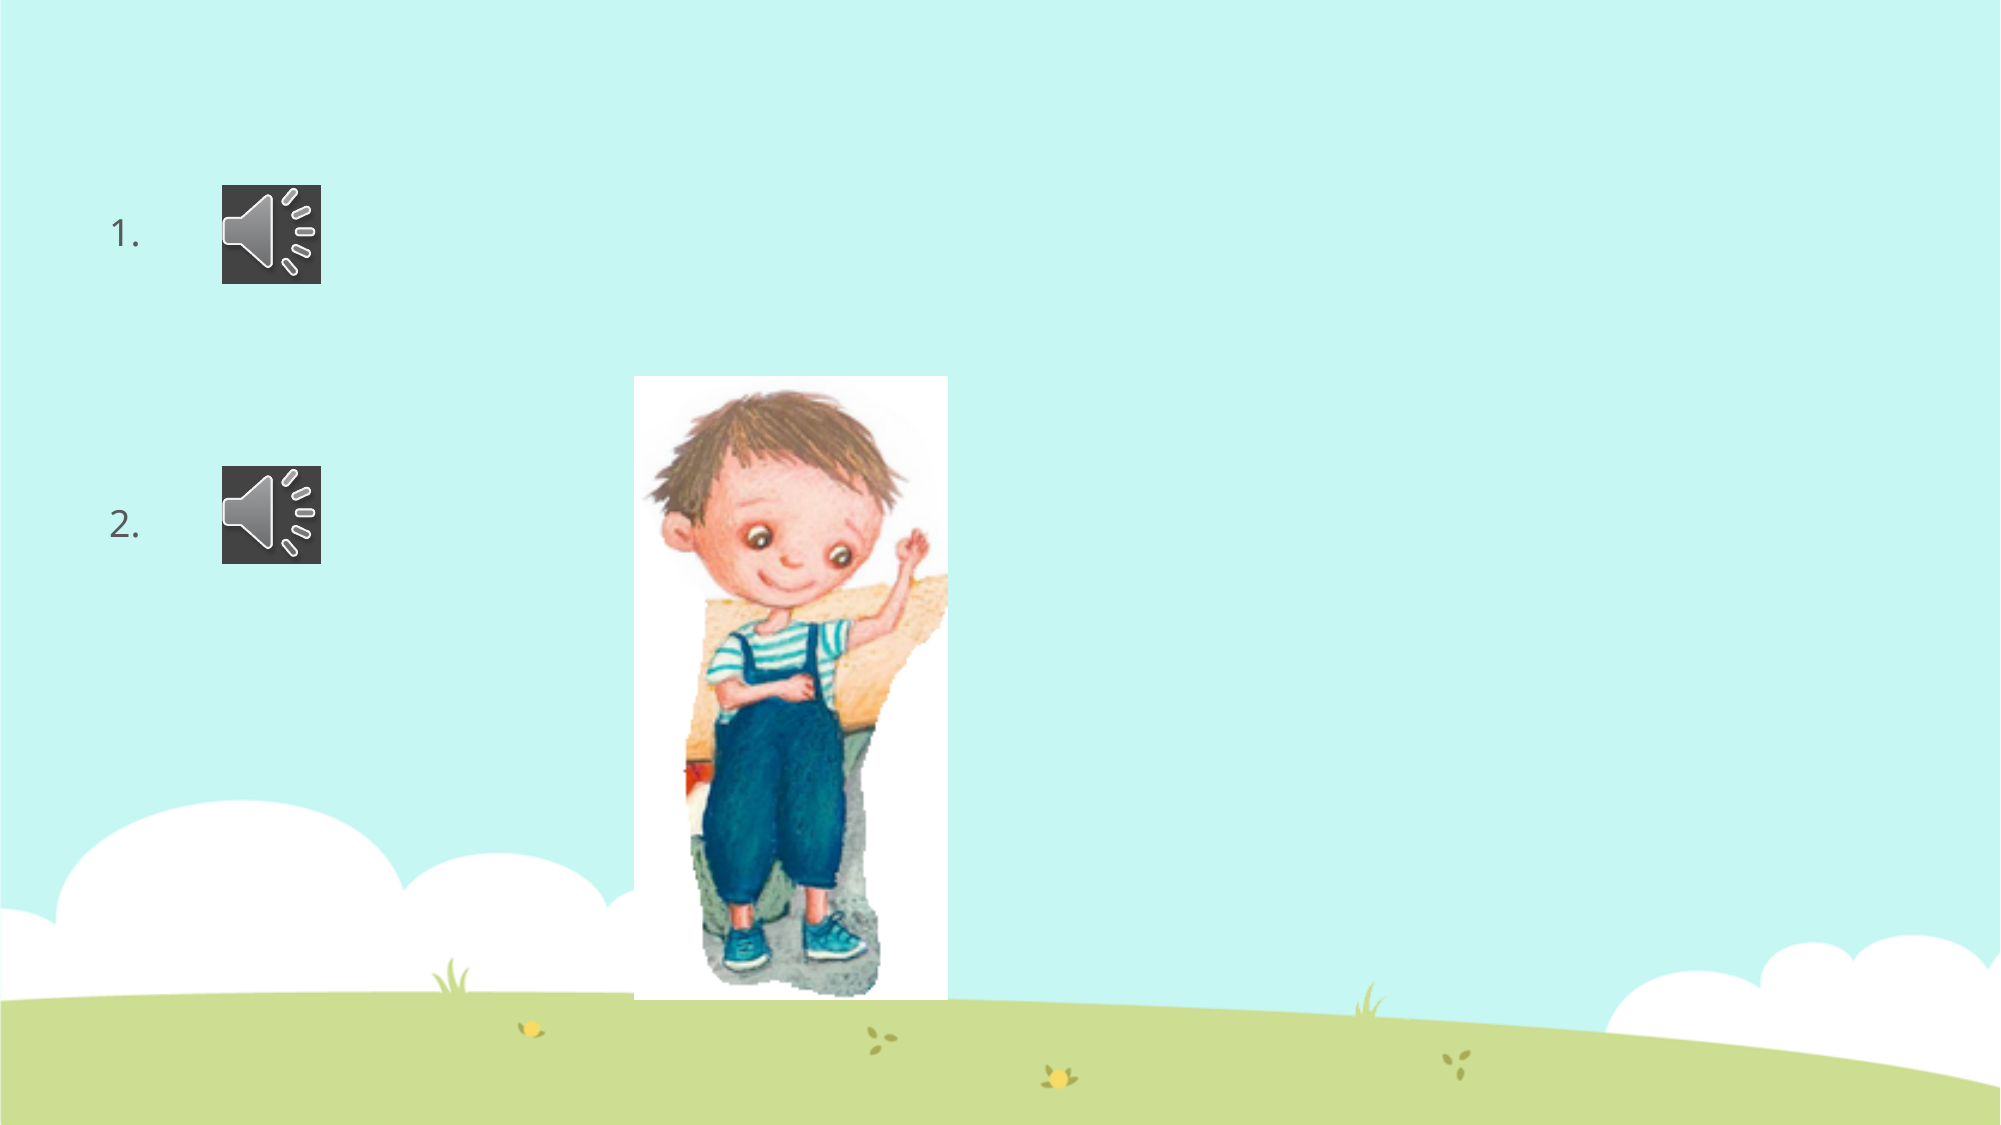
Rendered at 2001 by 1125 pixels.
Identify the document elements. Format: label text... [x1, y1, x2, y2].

picture [0, 0, 2001, 1125]
text_box 1. [94, 201, 176, 262]
text_box 2. [94, 492, 176, 553]
